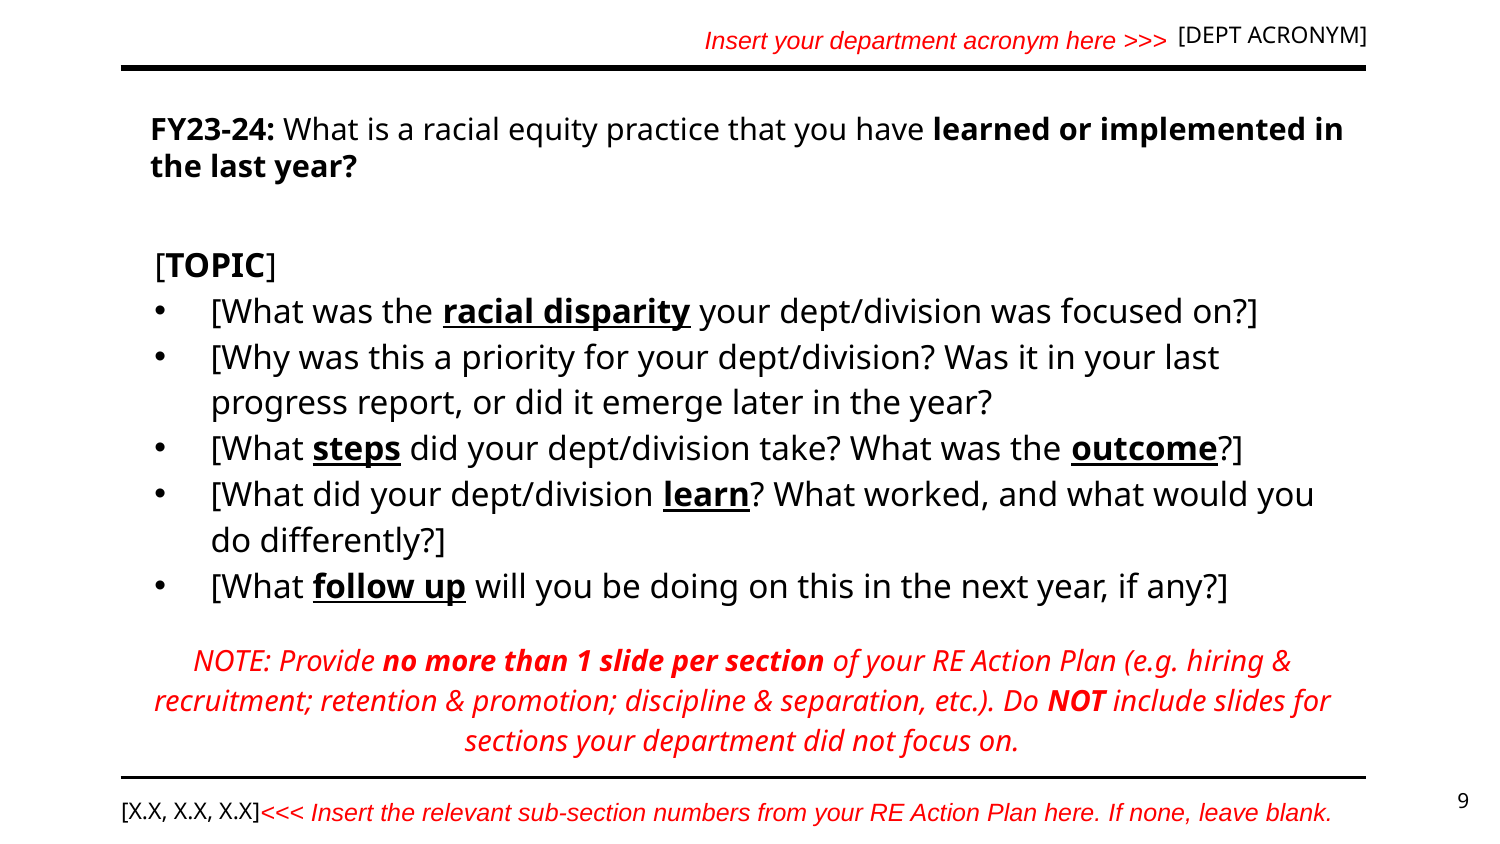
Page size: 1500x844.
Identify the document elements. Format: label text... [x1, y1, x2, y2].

slide_number 9 [1394, 769, 1484, 834]
text_box <<< Insert the relevant sub-section numbers from your RE Action Plan here. If none, leave blank. [245, 776, 1368, 842]
text_box Insert your department acronym here >>> [655, 5, 1183, 70]
list [TOPIC] [What was the racial disparity your dept/division was focused on?] [Why was this a priority for your dept/division? Was it in your last progress report, or did it emerge later in the year? [What steps did your dept/division take? What was the outcome?] [What did your dept/division learn? What worked, and what would you do differently?] [What follow up will you be doing on this in the next year, if any?] [120, 223, 1365, 621]
title FY23-24: What is a racial equity practice that you have learned or implemented in the last year? [135, 94, 1363, 199]
text_box [DEPT ACRONYM] [1134, 5, 1383, 110]
text_box NOTE: Provide no more than 1 slide per section of your RE Action Plan (e.g. hiring & recruitment; retention & promotion; discipline & separation, etc.). Do NOT include slides for sections your department did not focus on. [120, 621, 1365, 773]
text_box [X.X, X.X, X.X] [106, 781, 1192, 844]
